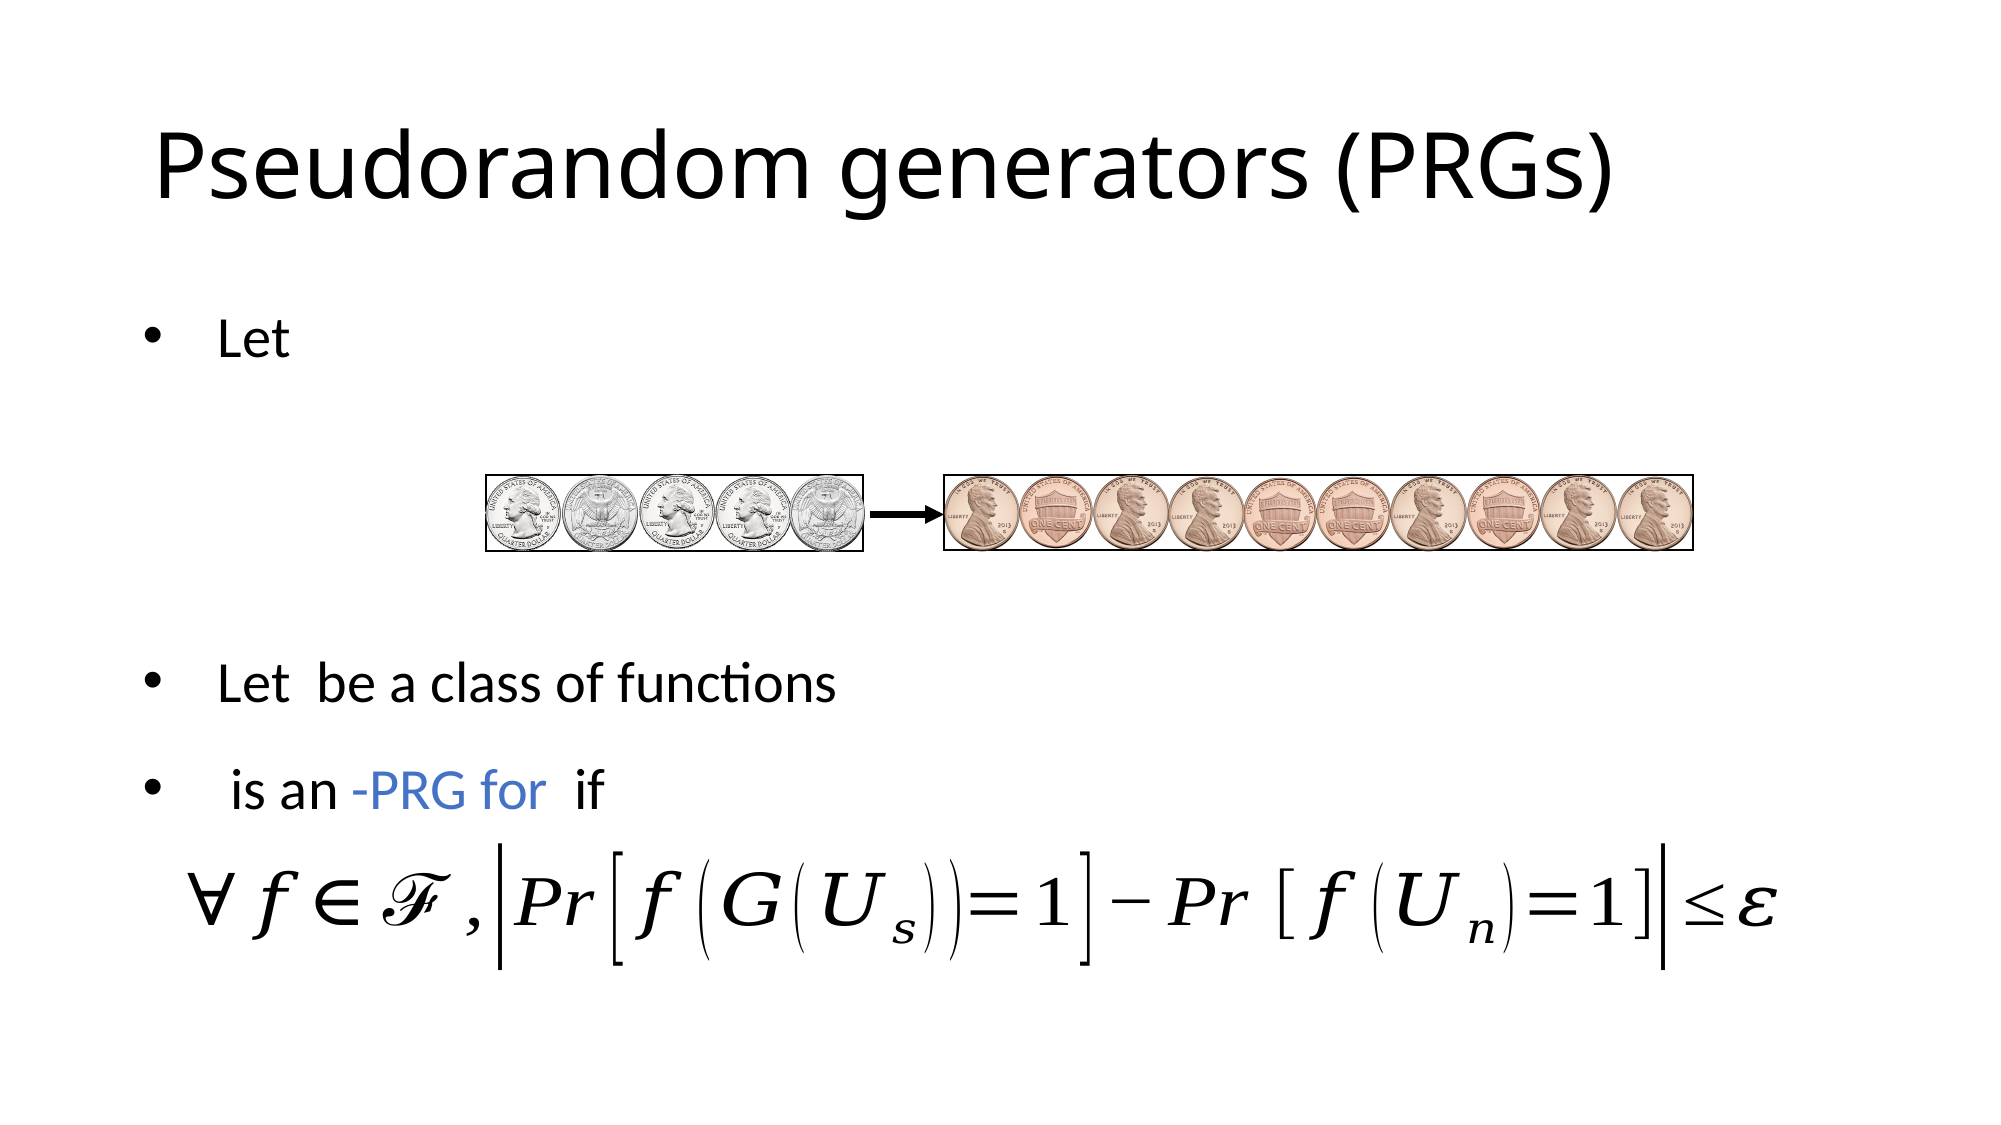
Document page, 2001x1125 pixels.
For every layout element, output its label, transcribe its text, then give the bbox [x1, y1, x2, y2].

title Pseudorandom generators (PRGs) [137, 59, 1863, 278]
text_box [484, 473, 1693, 553]
